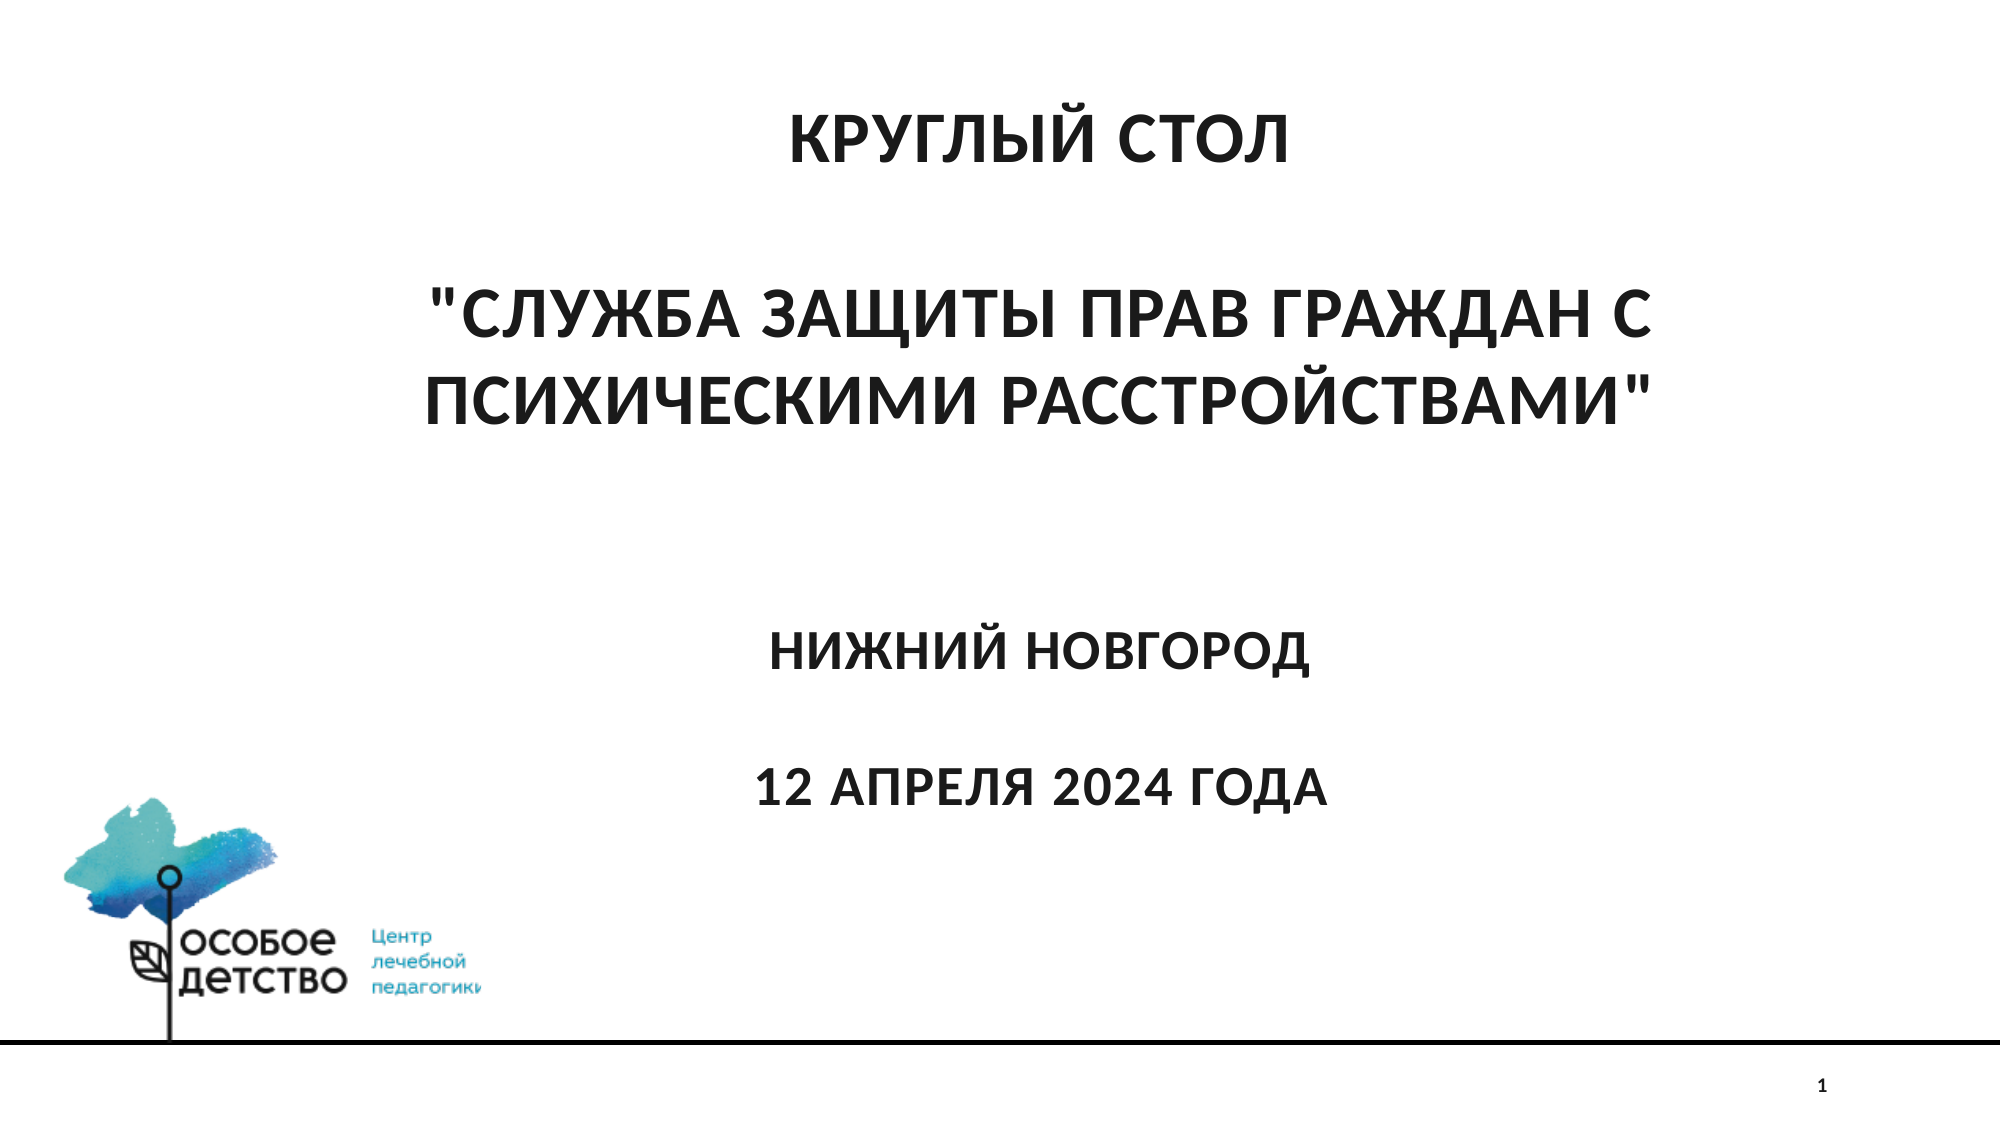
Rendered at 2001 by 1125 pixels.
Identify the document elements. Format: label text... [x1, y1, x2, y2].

slide_number 1 [1682, 1061, 1843, 1107]
title Круглый стол "служба защиты прав граждан с психическими расстройствами" Нижний Новгород 12 апреля 2024 года [189, 82, 1893, 826]
